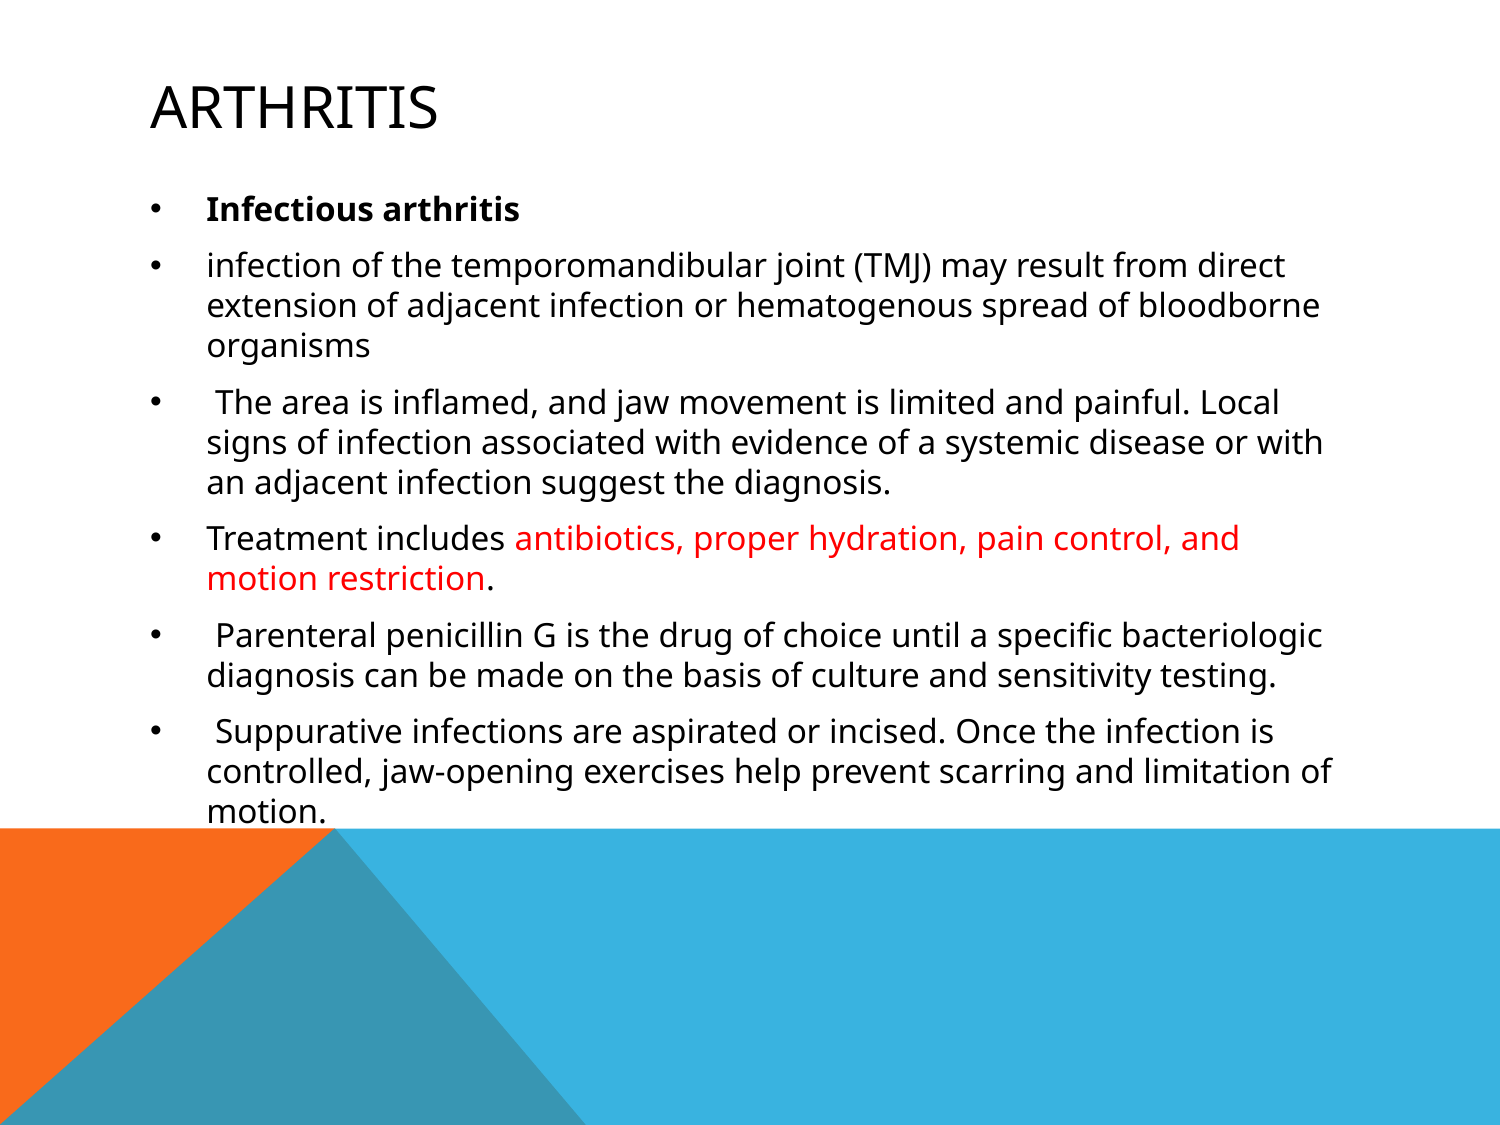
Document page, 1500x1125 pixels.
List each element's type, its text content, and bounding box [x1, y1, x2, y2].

title arthritis [135, 60, 1369, 150]
list Infectious arthritis infection of the temporomandibular joint (TMJ) may result from direct extension of adjacent infection or hematogenous spread of bloodborne organisms The area is inflamed, and jaw movement is limited and painful. Local signs of infection associated with evidence of a systemic disease or with an adjacent infection suggest the diagnosis. Treatment includes antibiotics, proper hydration, pain control, and motion restriction. Parenteral penicillin G is the drug of choice until a specific bacteriologic diagnosis can be made on the basis of culture and sensitivity testing. Suppurative infections are aspirated or incised. Once the infection is controlled, jaw-opening exercises help prevent scarring and limitation of motion. [135, 180, 1369, 768]
